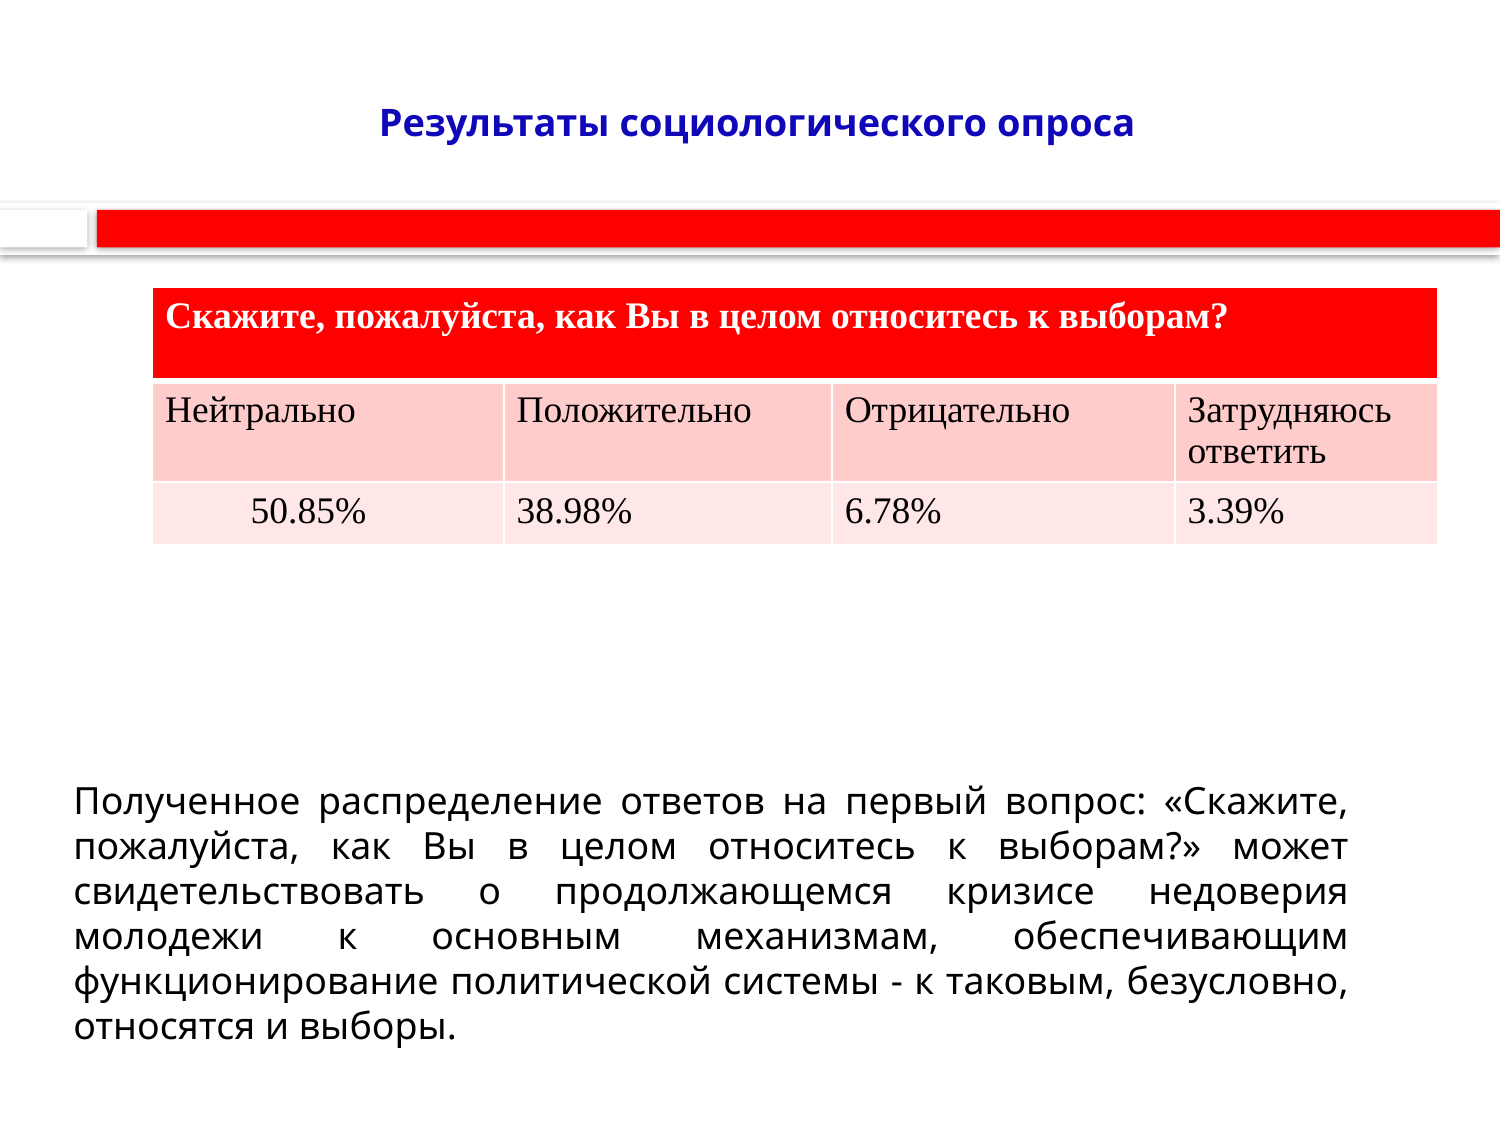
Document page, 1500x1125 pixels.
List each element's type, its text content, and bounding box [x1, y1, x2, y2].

table_cell Затрудняюсь ответить [1176, 384, 1437, 481]
table_cell 3.39% [1176, 483, 1437, 544]
text_box Полученное распределение ответов на первый вопрос: «Скажите, пожалуйста, как Вы в целом относитесь к выборам?» может свидетельствовать о продолжающемся кризисе недоверия молодежи к основным механизмам, обеспечивающим функционирование политической системы - к таковым, безусловно, относятся и выборы. [58, 679, 1365, 1055]
table_header Скажите, пожалуйста, как Вы в целом относитесь к выборам? [153, 288, 1437, 378]
table_cell 38.98% [505, 483, 831, 544]
table_cell Отрицательно [833, 384, 1174, 481]
table_cell Положительно [505, 384, 831, 481]
table_cell Нейтрально [153, 384, 503, 481]
table_cell 6.78% [833, 483, 1174, 544]
title Результаты социологического опроса [99, 44, 1426, 188]
table_cell 50.85% [153, 483, 503, 544]
